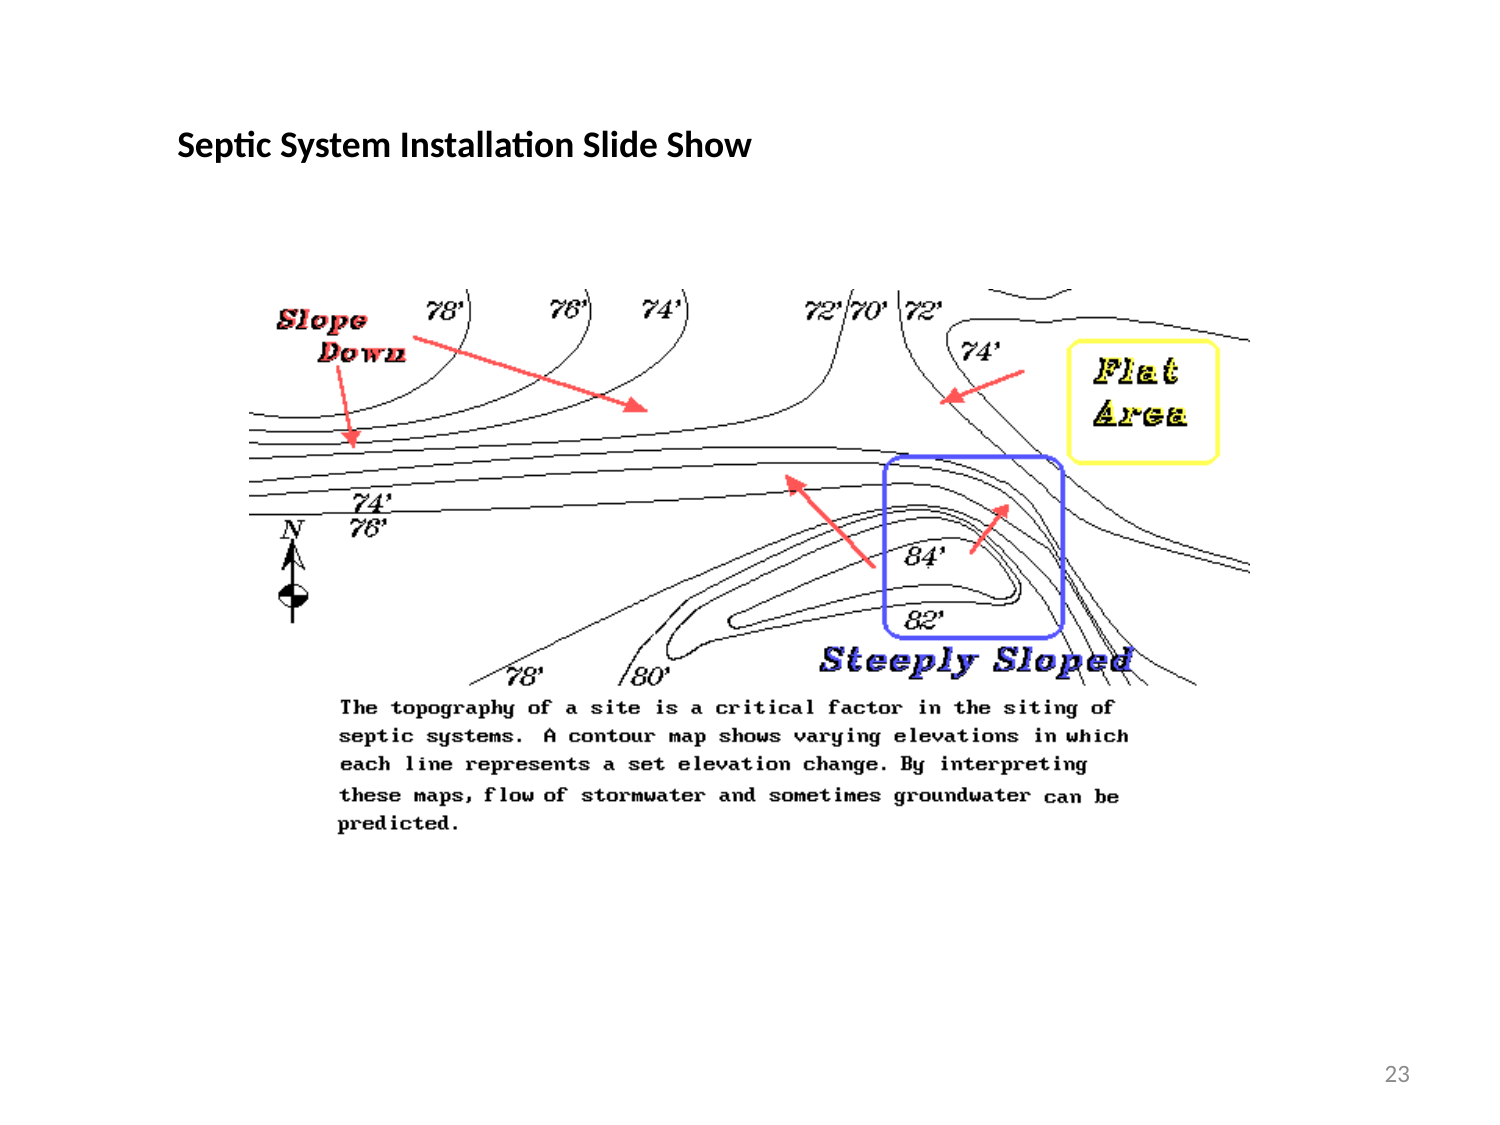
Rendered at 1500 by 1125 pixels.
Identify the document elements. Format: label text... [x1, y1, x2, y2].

slide_number 23 [1074, 1042, 1425, 1103]
picture [249, 288, 1251, 837]
text_box Septic System Installation Slide Show [162, 112, 1350, 173]
